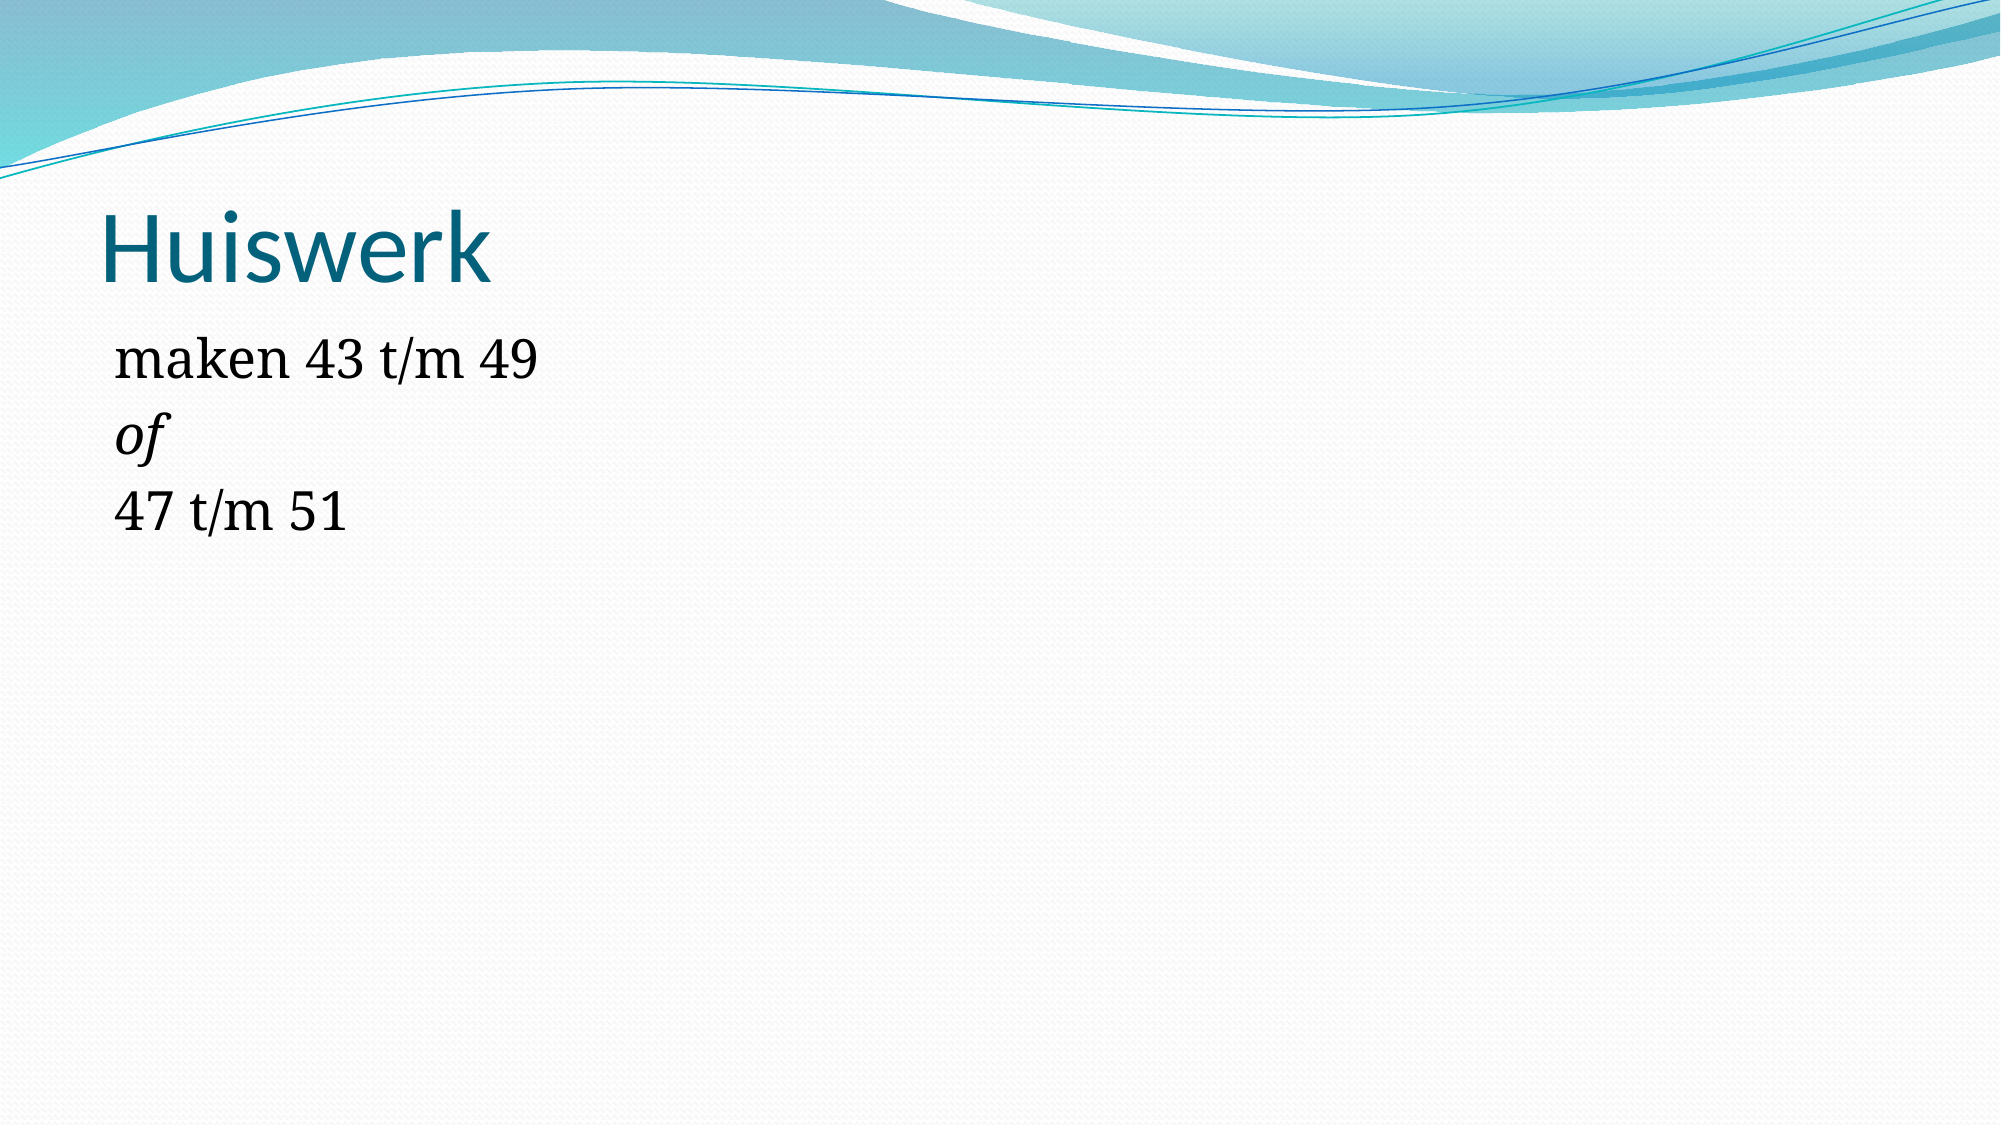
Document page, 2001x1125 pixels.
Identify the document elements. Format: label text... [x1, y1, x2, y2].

title Huiswerk [99, 115, 1900, 303]
list maken 43 t/m 49 of 47 t/m 51 [99, 317, 1900, 1038]
